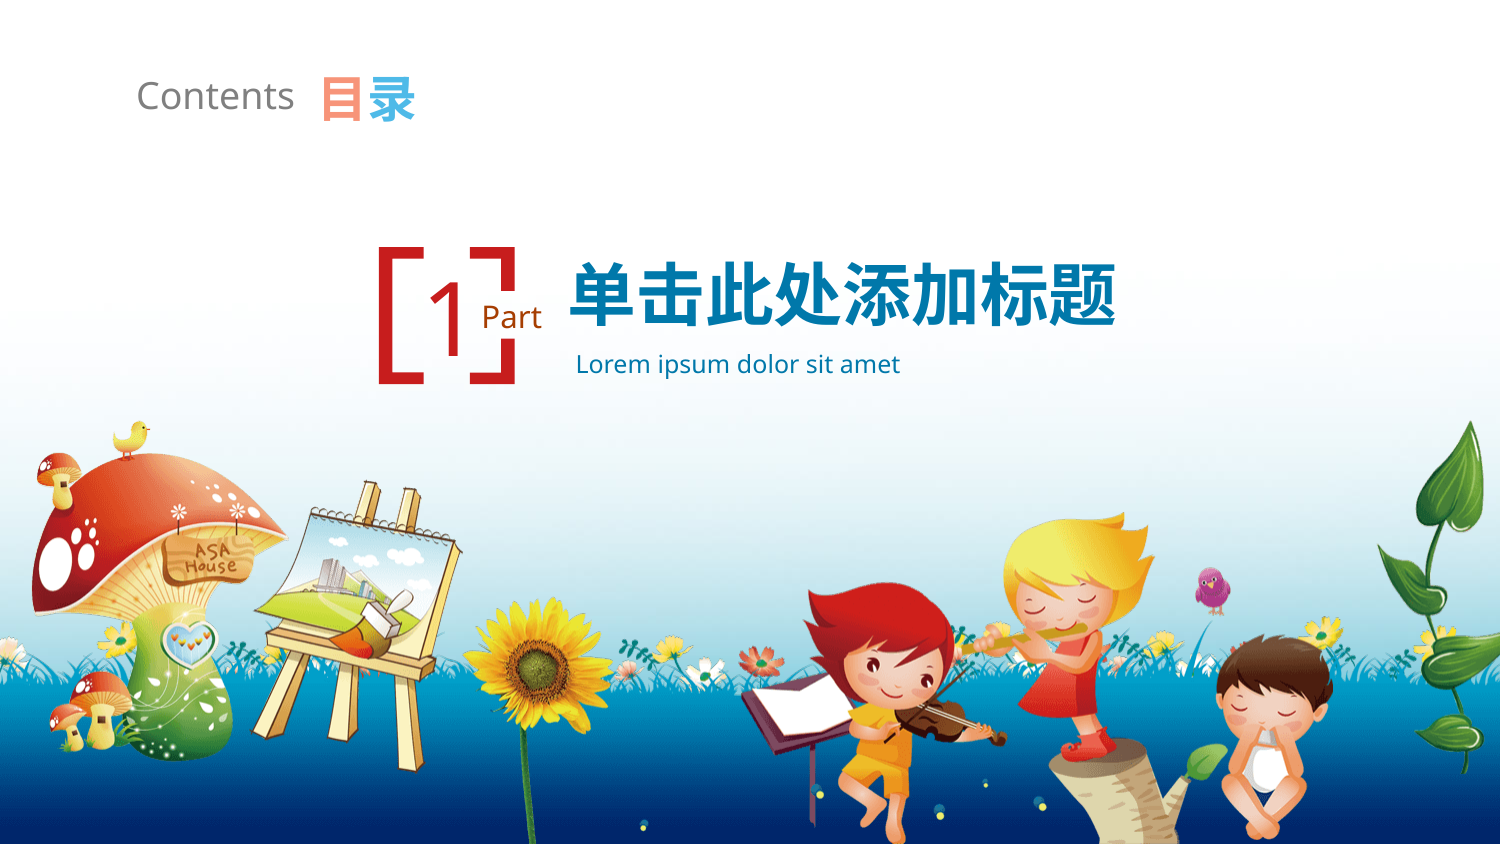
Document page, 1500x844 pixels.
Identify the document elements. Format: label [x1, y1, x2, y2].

picture [0, 0, 1500, 844]
text_box [106, 60, 439, 141]
text_box [378, 246, 553, 385]
